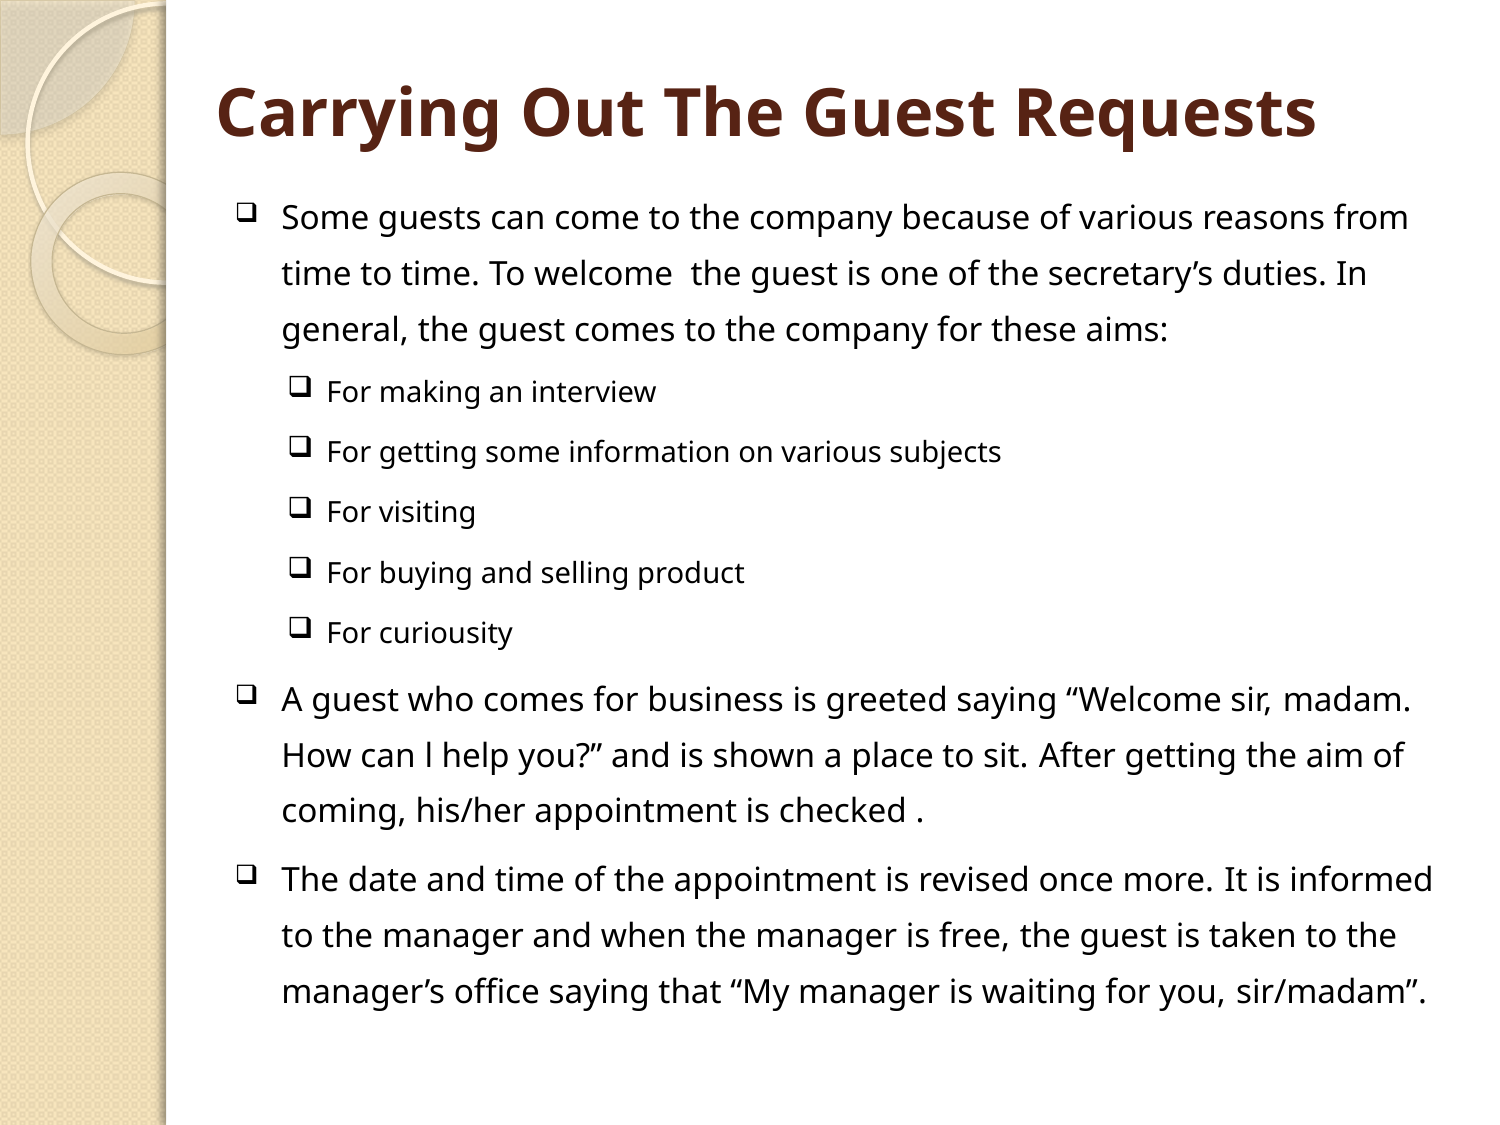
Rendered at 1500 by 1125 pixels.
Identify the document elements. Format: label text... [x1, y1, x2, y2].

title Carrying Out The Guest Requests [200, 30, 1431, 173]
list Some guests can come to the company because of various reasons from time to time. To welcome the guest is one of the secretary’s duties. In general, the guest comes to the company for these aims: For making an interview For getting some information on various subjects For visiting For buying and selling product For curiousity A guest who comes for business is greeted saying “Welcome sir, madam. How can l help you?” and is shown a place to sit. After getting the aim of coming, his/her appointment is checked . The date and time of the appointment is revised once more. It is informed to the manager and when the manager is free, the guest is taken to the manager’s office saying that “My manager is waiting for you, sir/madam”. [206, 172, 1466, 1025]
